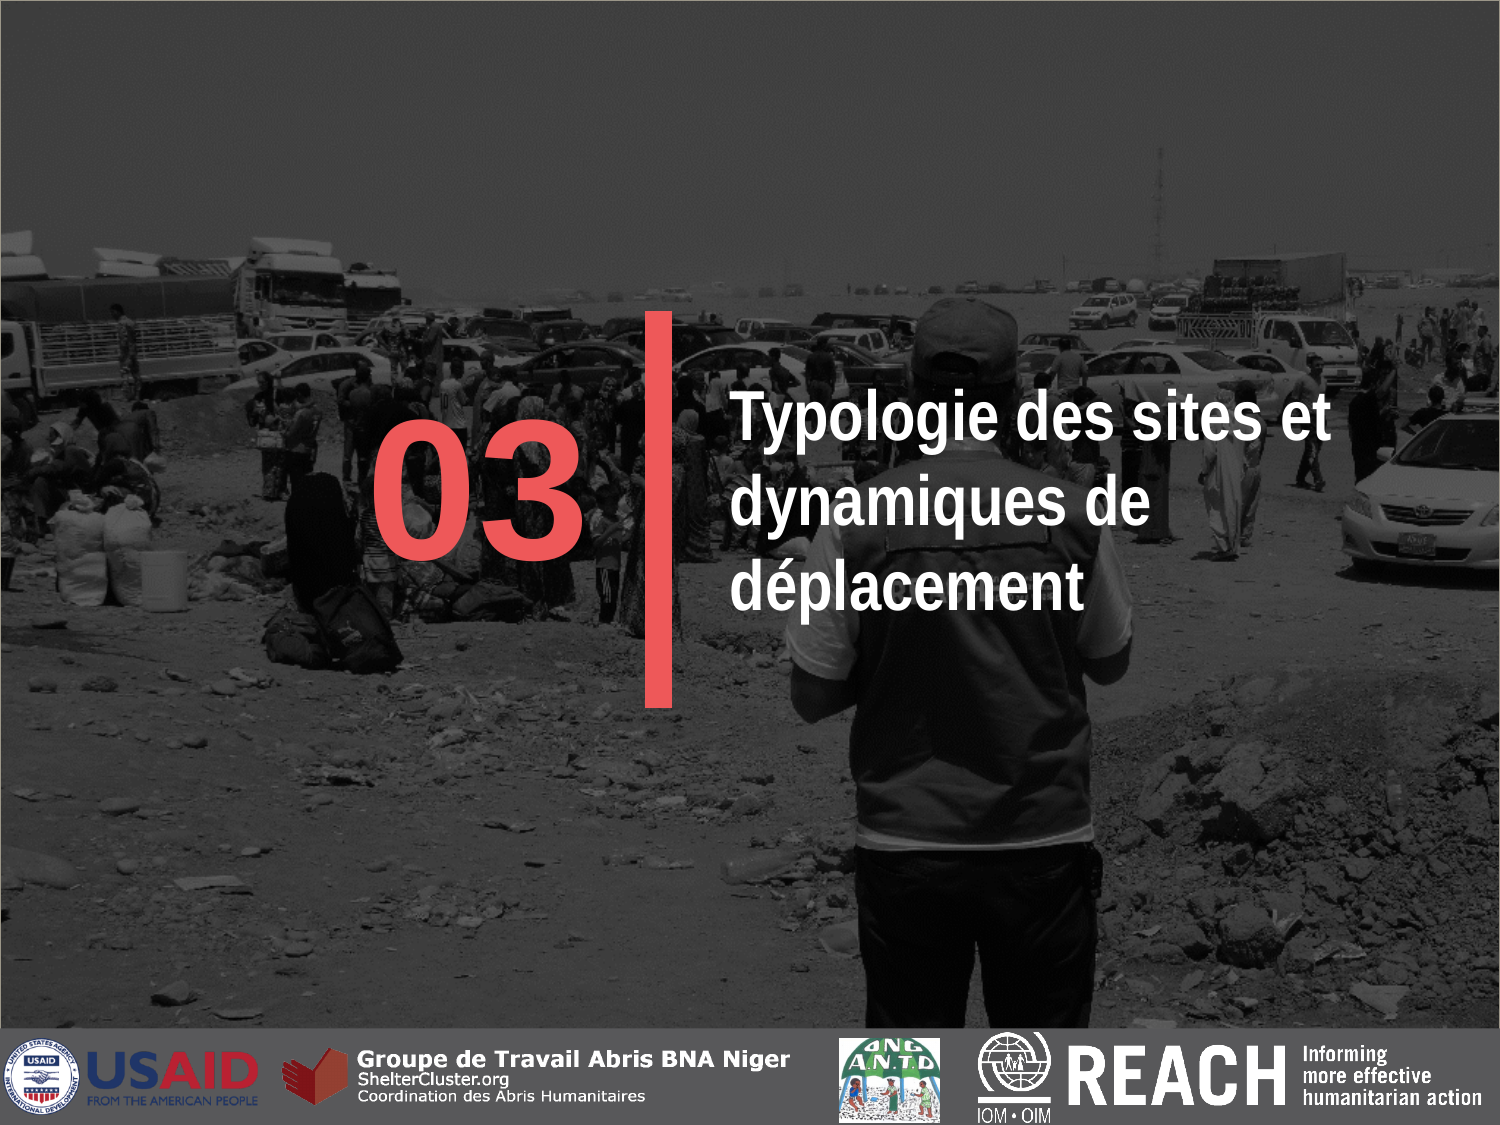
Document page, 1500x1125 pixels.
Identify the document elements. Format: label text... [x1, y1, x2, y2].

picture [839, 1037, 940, 1123]
picture [278, 1038, 796, 1109]
picture [3, 1038, 258, 1115]
picture [1, 1, 1500, 1125]
title 03 [351, 408, 605, 608]
subtitle Typologie des sites et dynamiques de déplacement [715, 354, 1431, 641]
